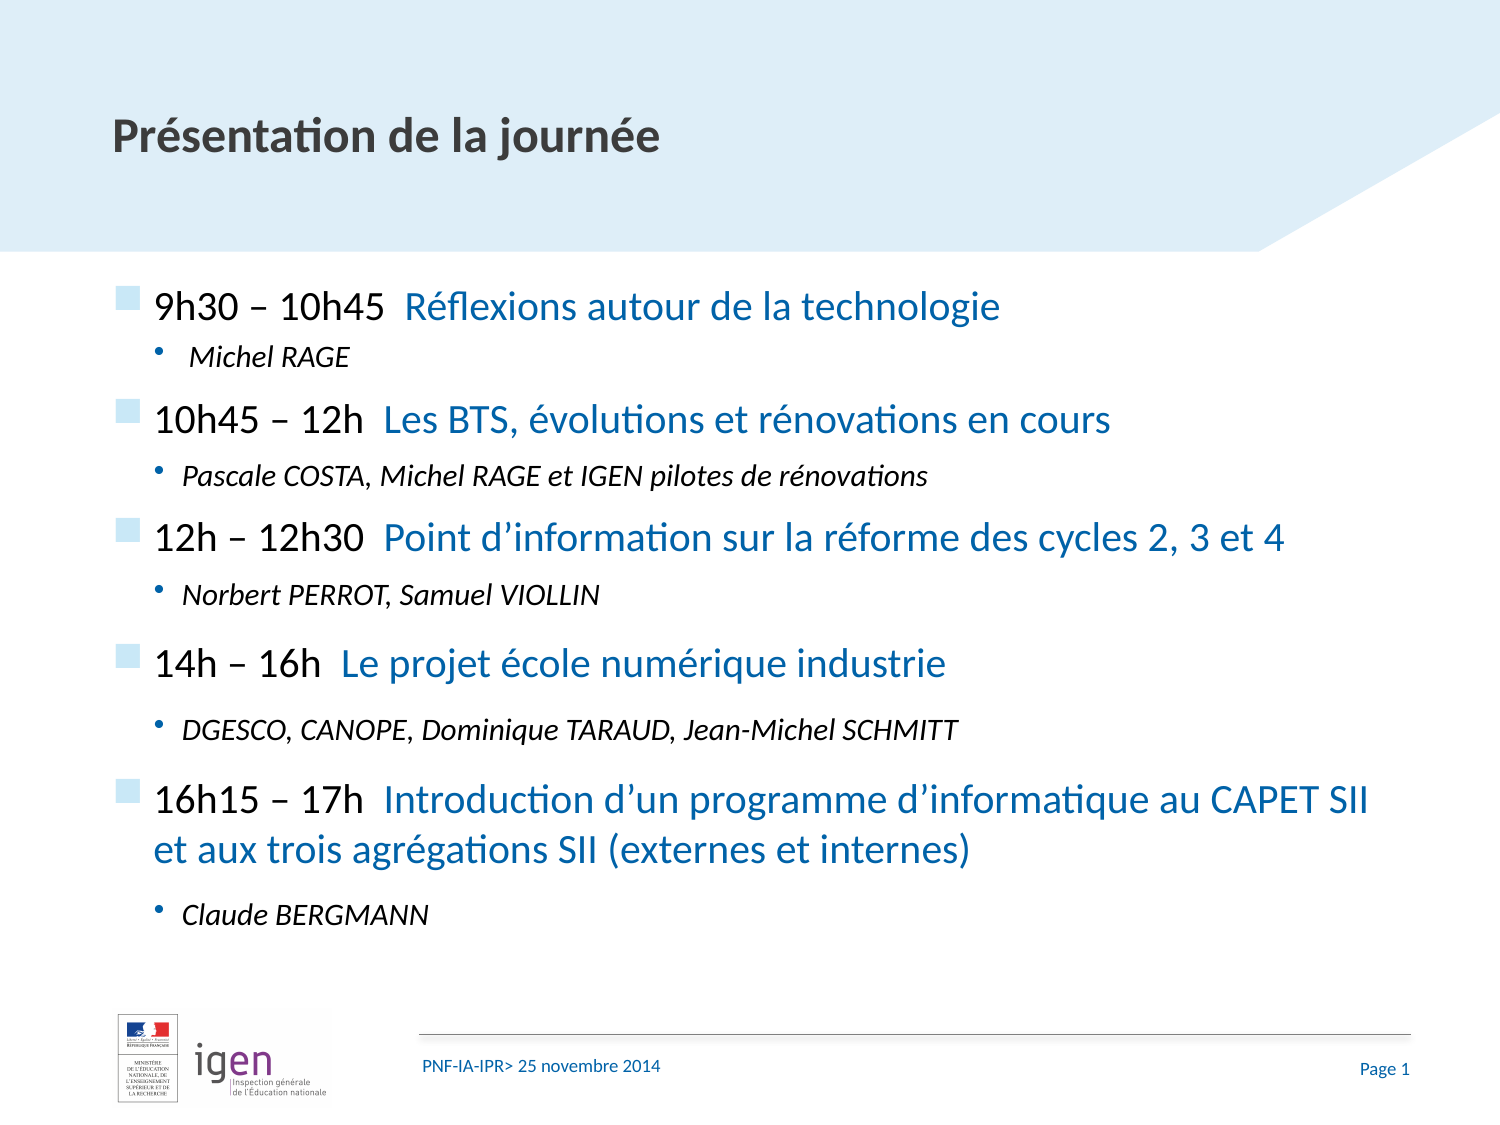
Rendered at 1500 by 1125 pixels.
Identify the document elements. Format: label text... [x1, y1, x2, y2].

picture [112, 1012, 332, 1108]
title Présentation de la journée [112, 21, 1388, 244]
list 9h30 – 10h45 Réflexions autour de la technologie Michel RAGE 10h45 – 12h Les BTS, évolutions et rénovations en cours Pascale COSTA, Michel RAGE et IGEN pilotes de rénovations 12h – 12h30 Point d’information sur la réforme des cycles 2, 3 et 4 Norbert PERROT, Samuel VIOLLIN 14h – 16h Le projet école numérique industrie DGESCO, CANOPE, Dominique TARAUD, Jean-Michel SCHMITT 16h15 – 17h Introduction d’un programme d’informatique au CAPET SII et aux trois agrégations SII (externes et internes) Claude BERGMANN [112, 278, 1388, 1012]
